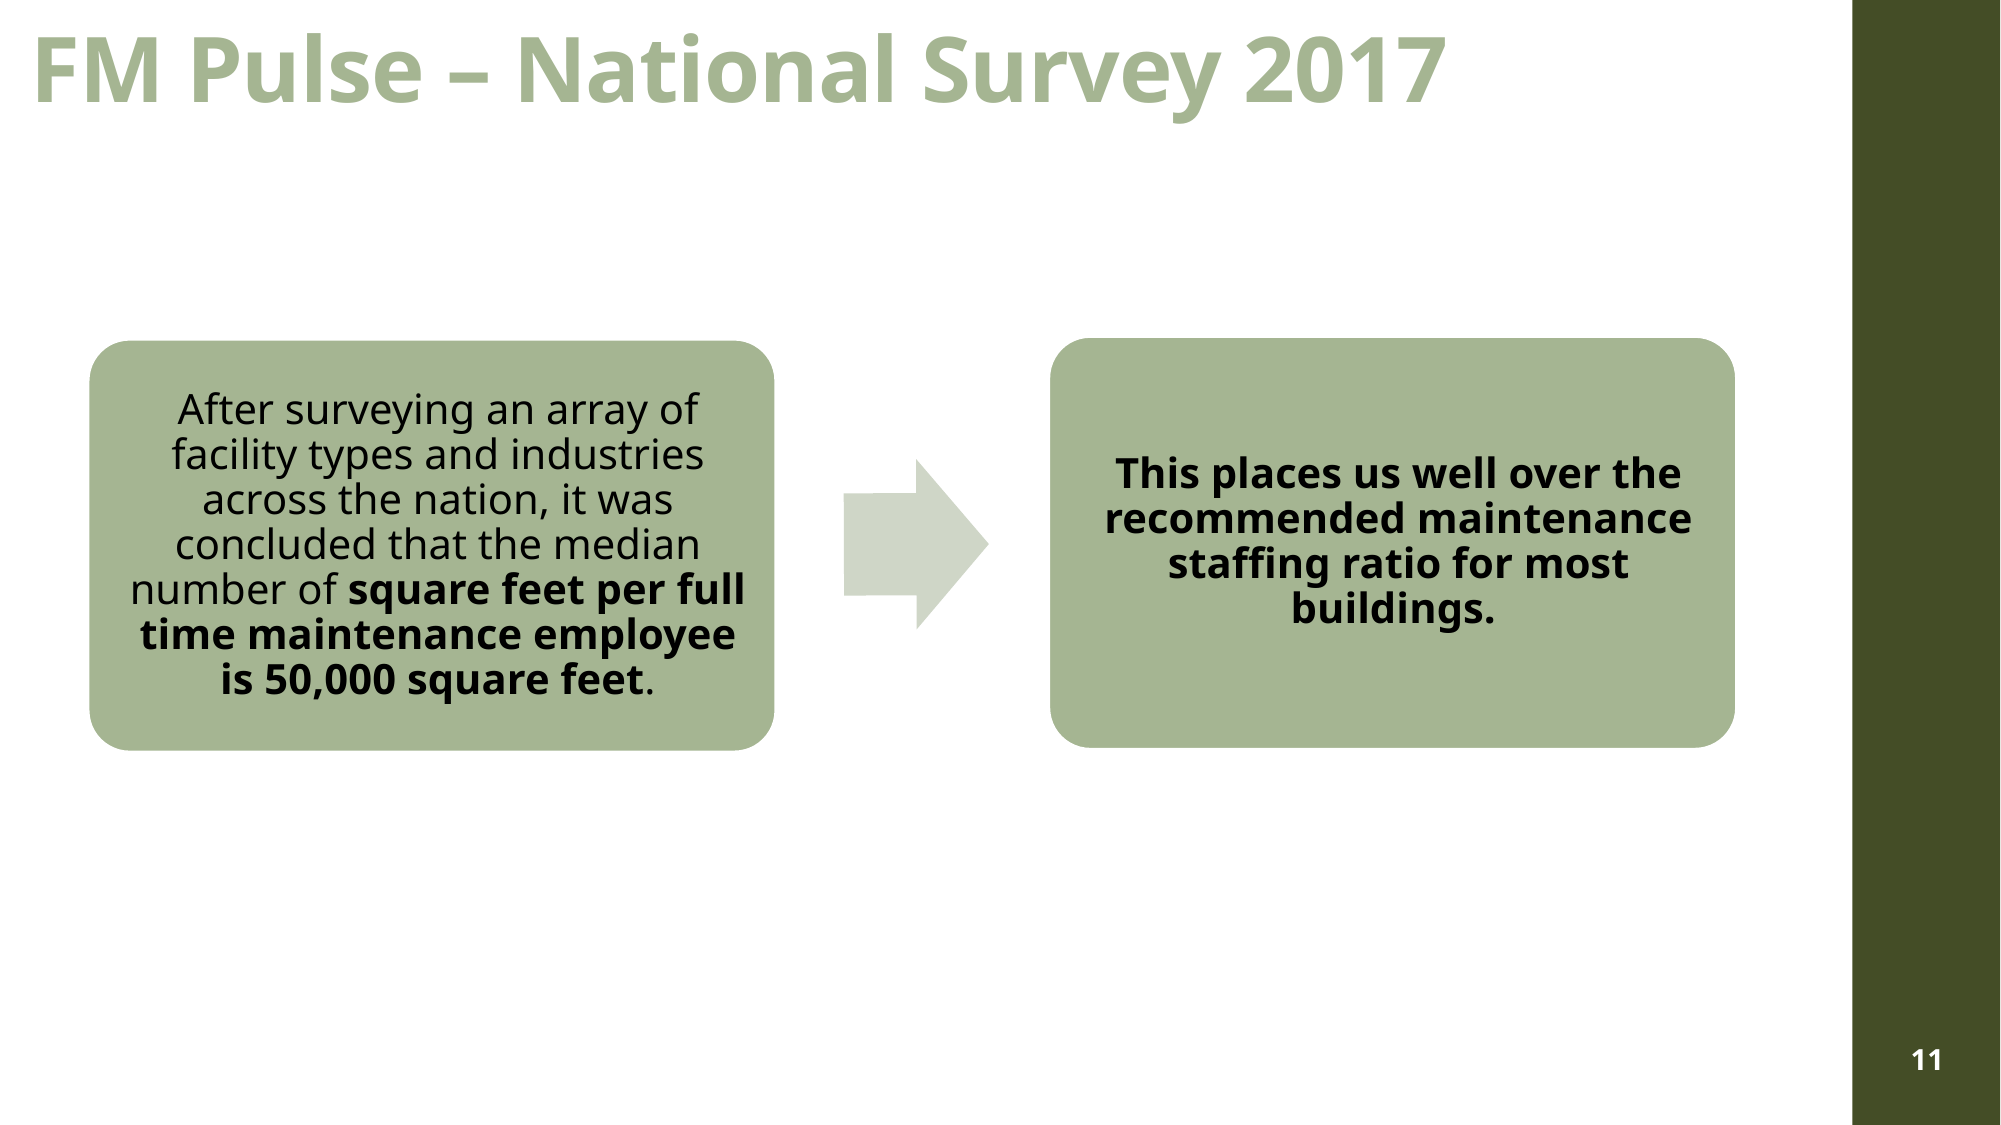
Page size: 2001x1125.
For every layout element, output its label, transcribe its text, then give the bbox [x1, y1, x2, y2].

title FM Pulse – National Survey 2017 [15, 18, 1606, 130]
slide_number 11 [1852, 1012, 2000, 1110]
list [86, 128, 1737, 957]
